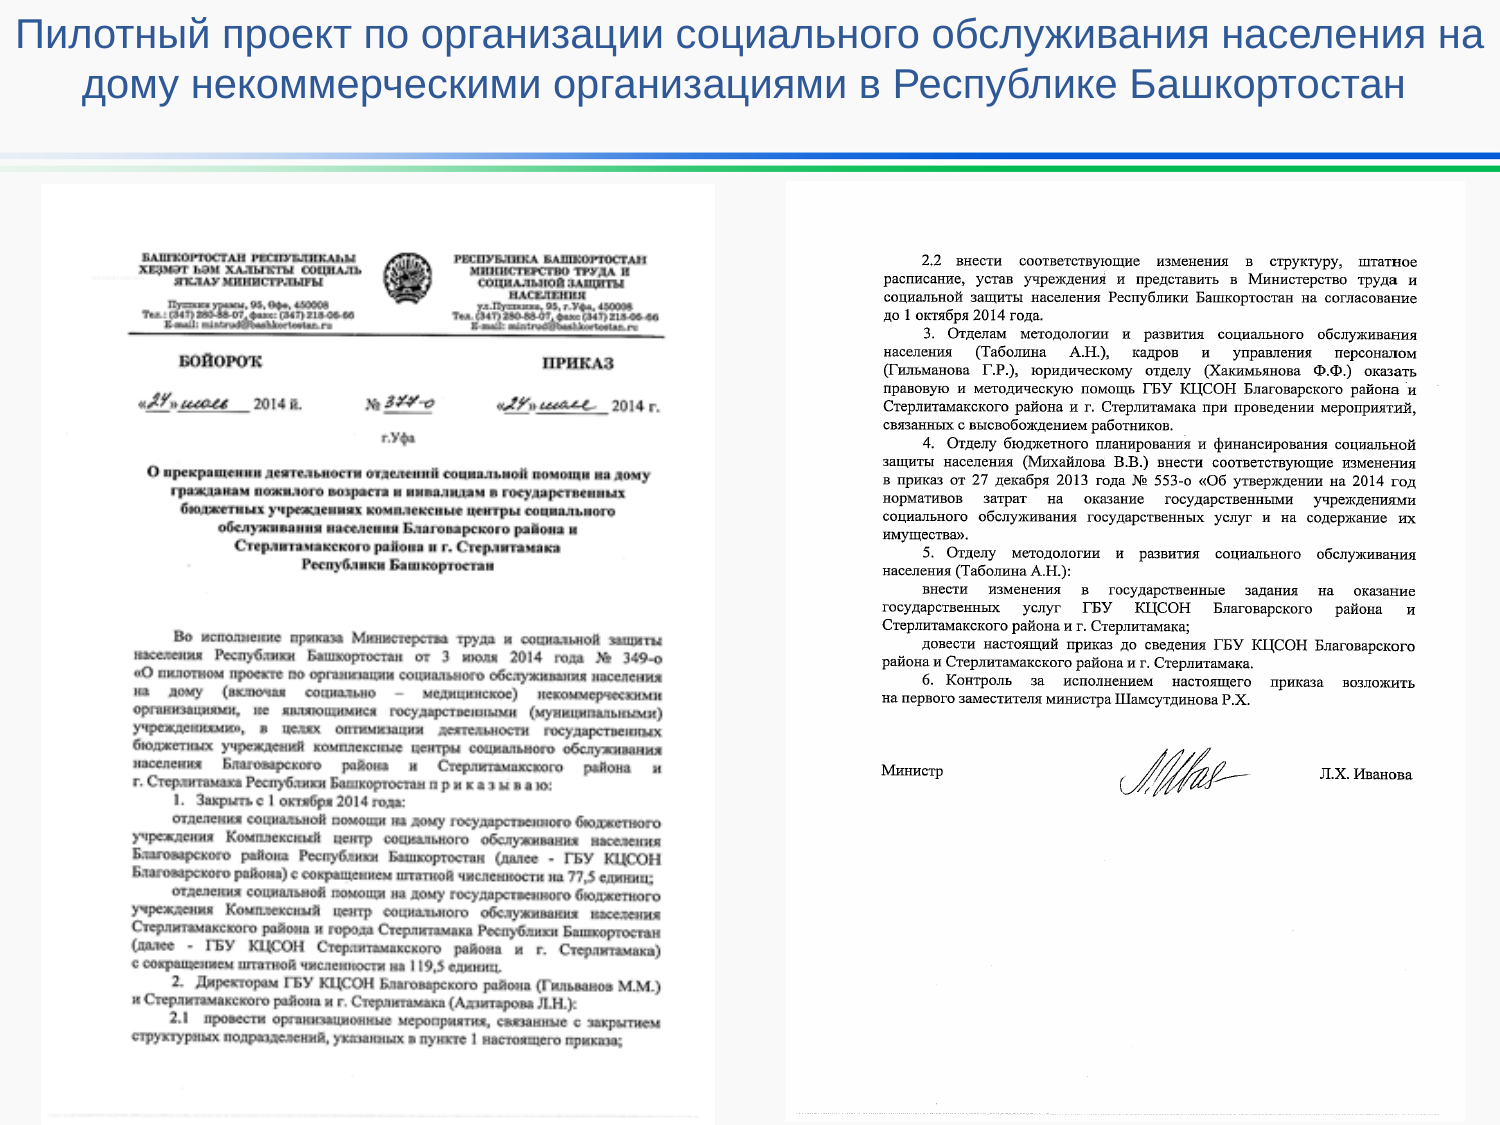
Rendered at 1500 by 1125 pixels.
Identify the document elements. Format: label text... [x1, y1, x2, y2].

picture [0, 115, 1500, 1125]
text_box Пилотный проект по организации социального обслуживания населения на дому некоммерческими организациями в Республике Башкортостан [0, 0, 1500, 115]
